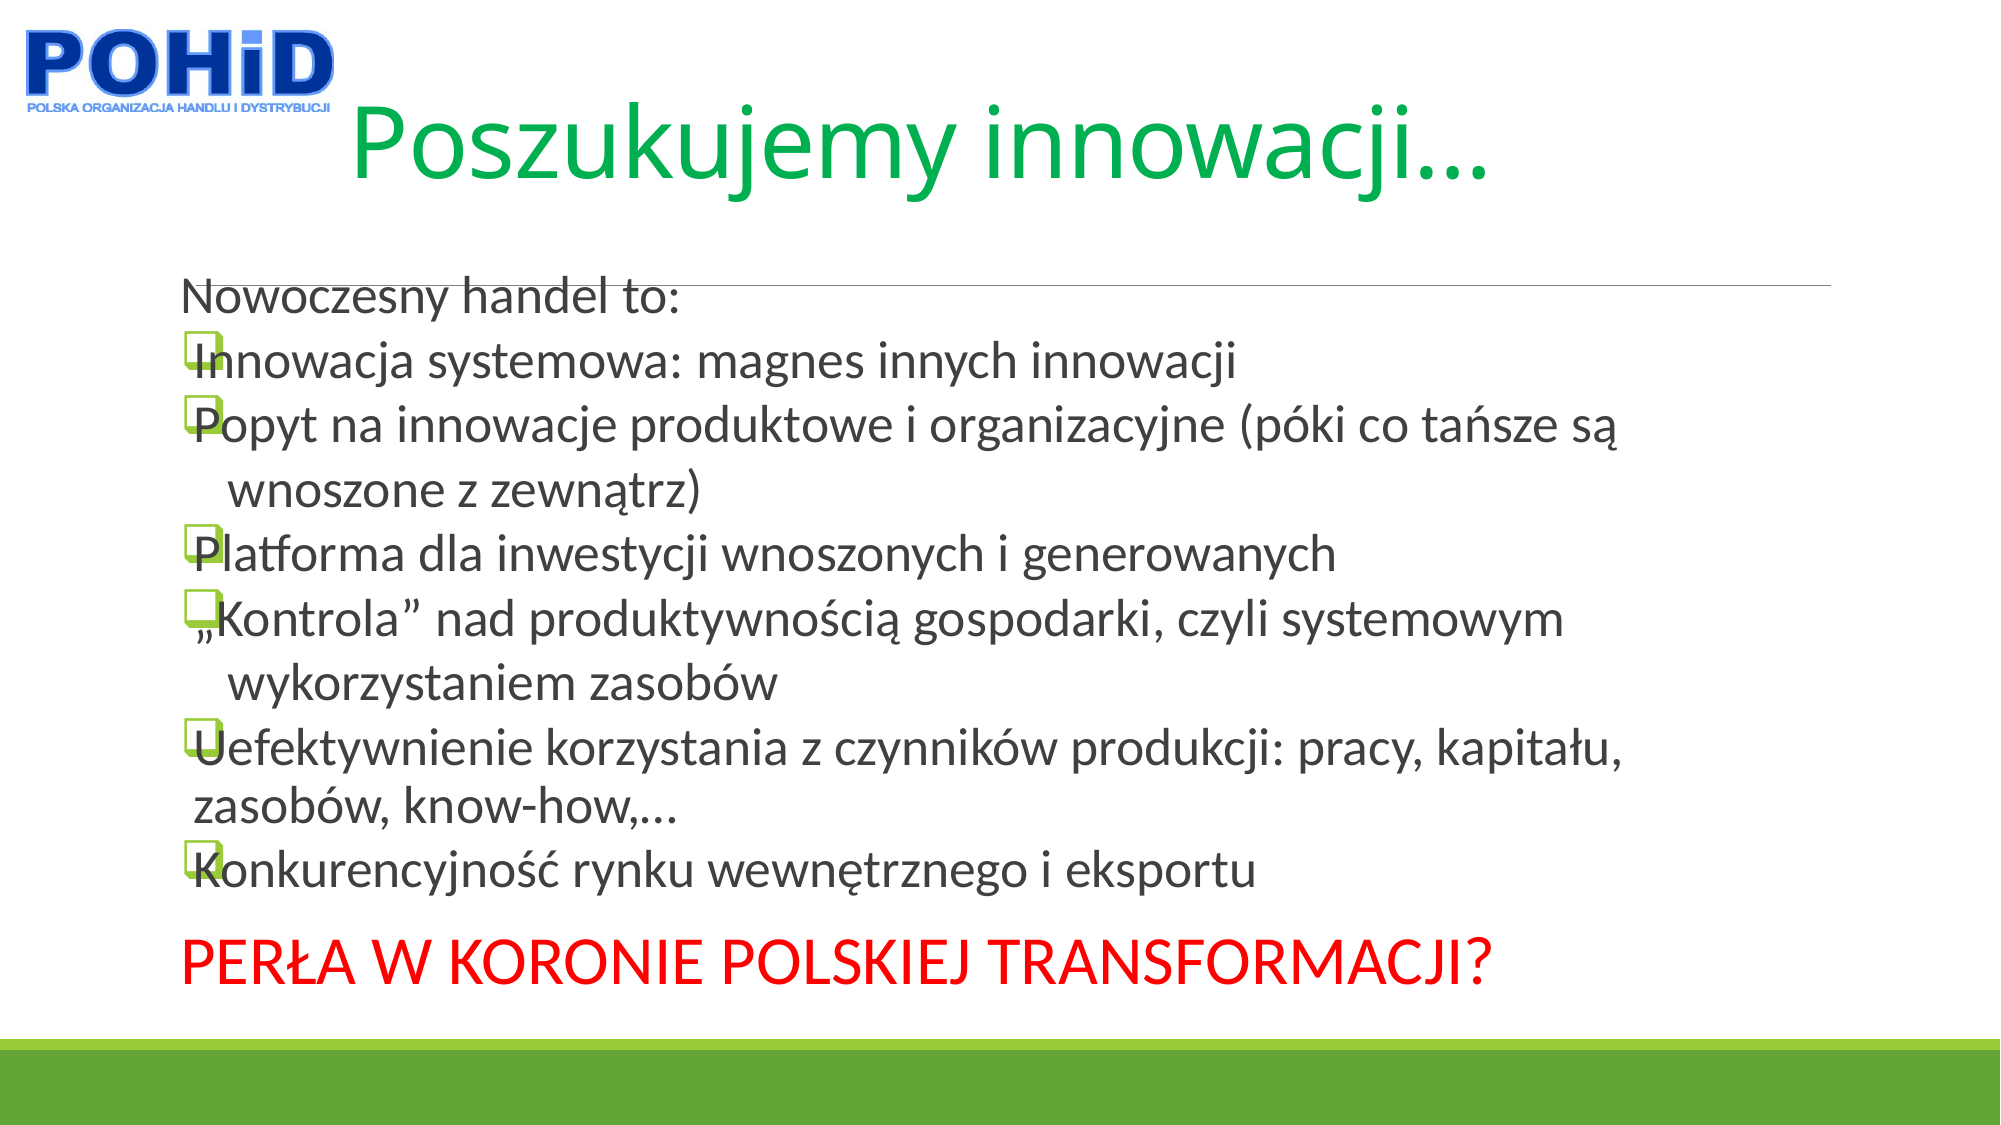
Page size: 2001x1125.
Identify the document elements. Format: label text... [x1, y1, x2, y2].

title Poszukujemy innowacji… [333, 47, 1830, 207]
list Nowoczesny handel to: Innowacja systemowa: magnes innych innowacji Popyt na innowacje produktowe i organizacyjne (póki co tańsze są wnoszone z zewnątrz) Platforma dla inwestycji wnoszonych i generowanych „Kontrola” nad produktywnością gospodarki, czyli systemowym wykorzystaniem zasobów Uefektywnienie korzystania z czynników produkcji: pracy, kapitału, zasobów, know-how,… Konkurencyjność rynku wewnętrznego i eksportu PERŁA W KORONIE POLSKIEJ TRANSFORMACJI? [180, 259, 1830, 1038]
picture [25, 28, 335, 113]
